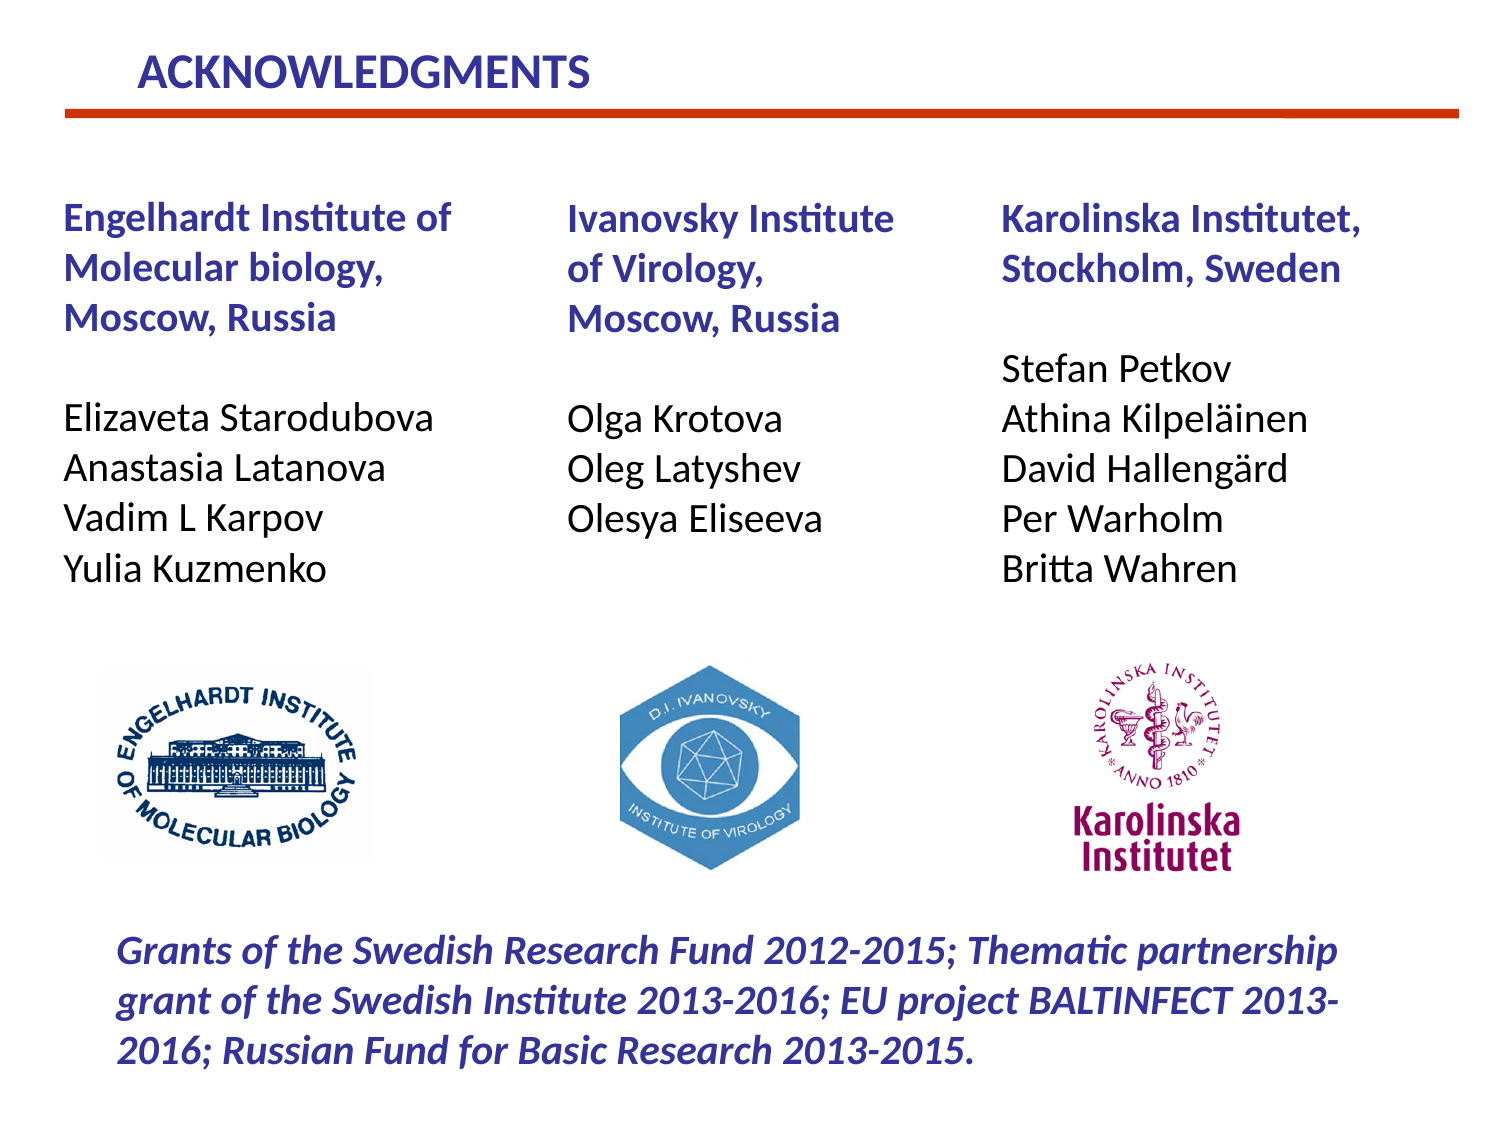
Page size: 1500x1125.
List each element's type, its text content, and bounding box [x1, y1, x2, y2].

picture [619, 661, 800, 871]
text_box Ivanovsky Institute of Virology, Moscow, Russia Olga Krotova Oleg Latyshev Olesya Eliseeva [552, 183, 934, 549]
text_box Karolinska Institutet, Stockholm, Sweden Stefan Petkov Athina Kilpeläinen David Hallengärd Per Warholm Britta Wahren [986, 183, 1401, 599]
text_box Grants of the Swedish Research Fund 2012-2015; Thematic partnership grant of the Swedish Institute 2013-2016; EU project BALTINFECT 2013-2016; Russian Fund for Basic Research 2013-2015. [101, 915, 1411, 1081]
picture [101, 670, 374, 863]
text_box ACKNOWLEDGMENTS [122, 30, 606, 106]
text_box Engelhardt Institute of Molecular biology, Moscow, Russia Elizaveta Starodubova Anastasia Latanova Vadim L Karpov Yulia Kuzmenko [48, 182, 548, 598]
picture [1044, 632, 1268, 901]
